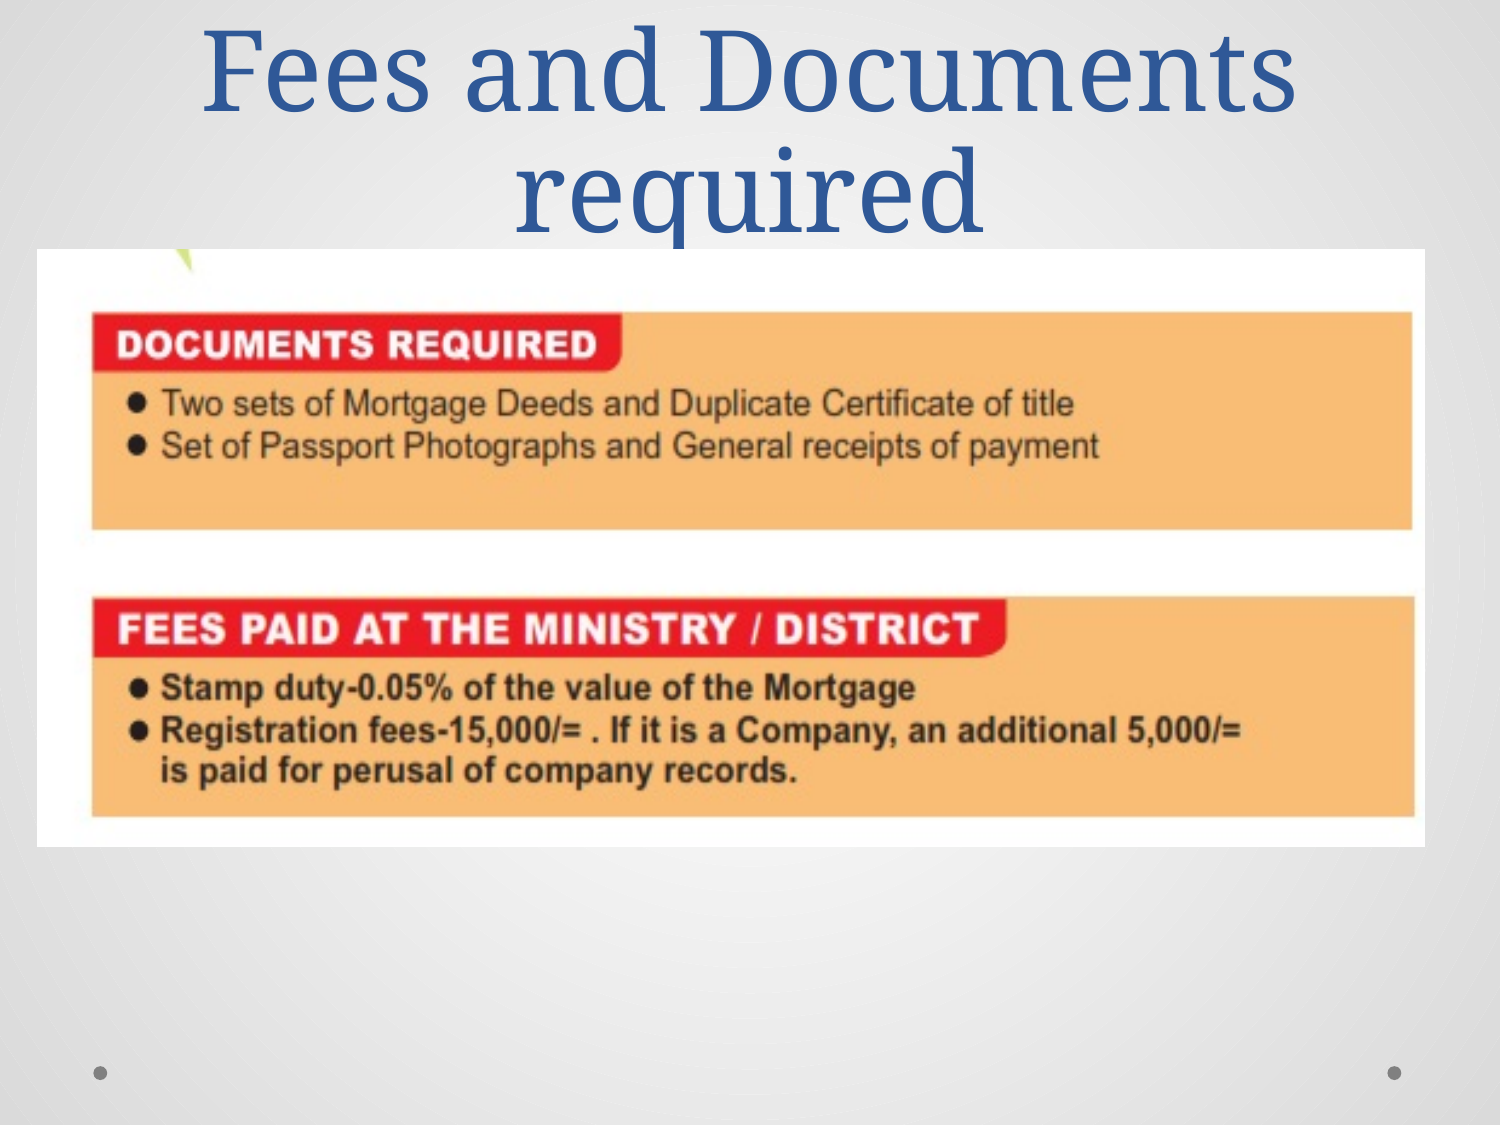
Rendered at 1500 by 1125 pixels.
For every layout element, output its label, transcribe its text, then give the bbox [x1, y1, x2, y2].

title Fees and Documents required [75, 0, 1425, 249]
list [37, 249, 1426, 847]
